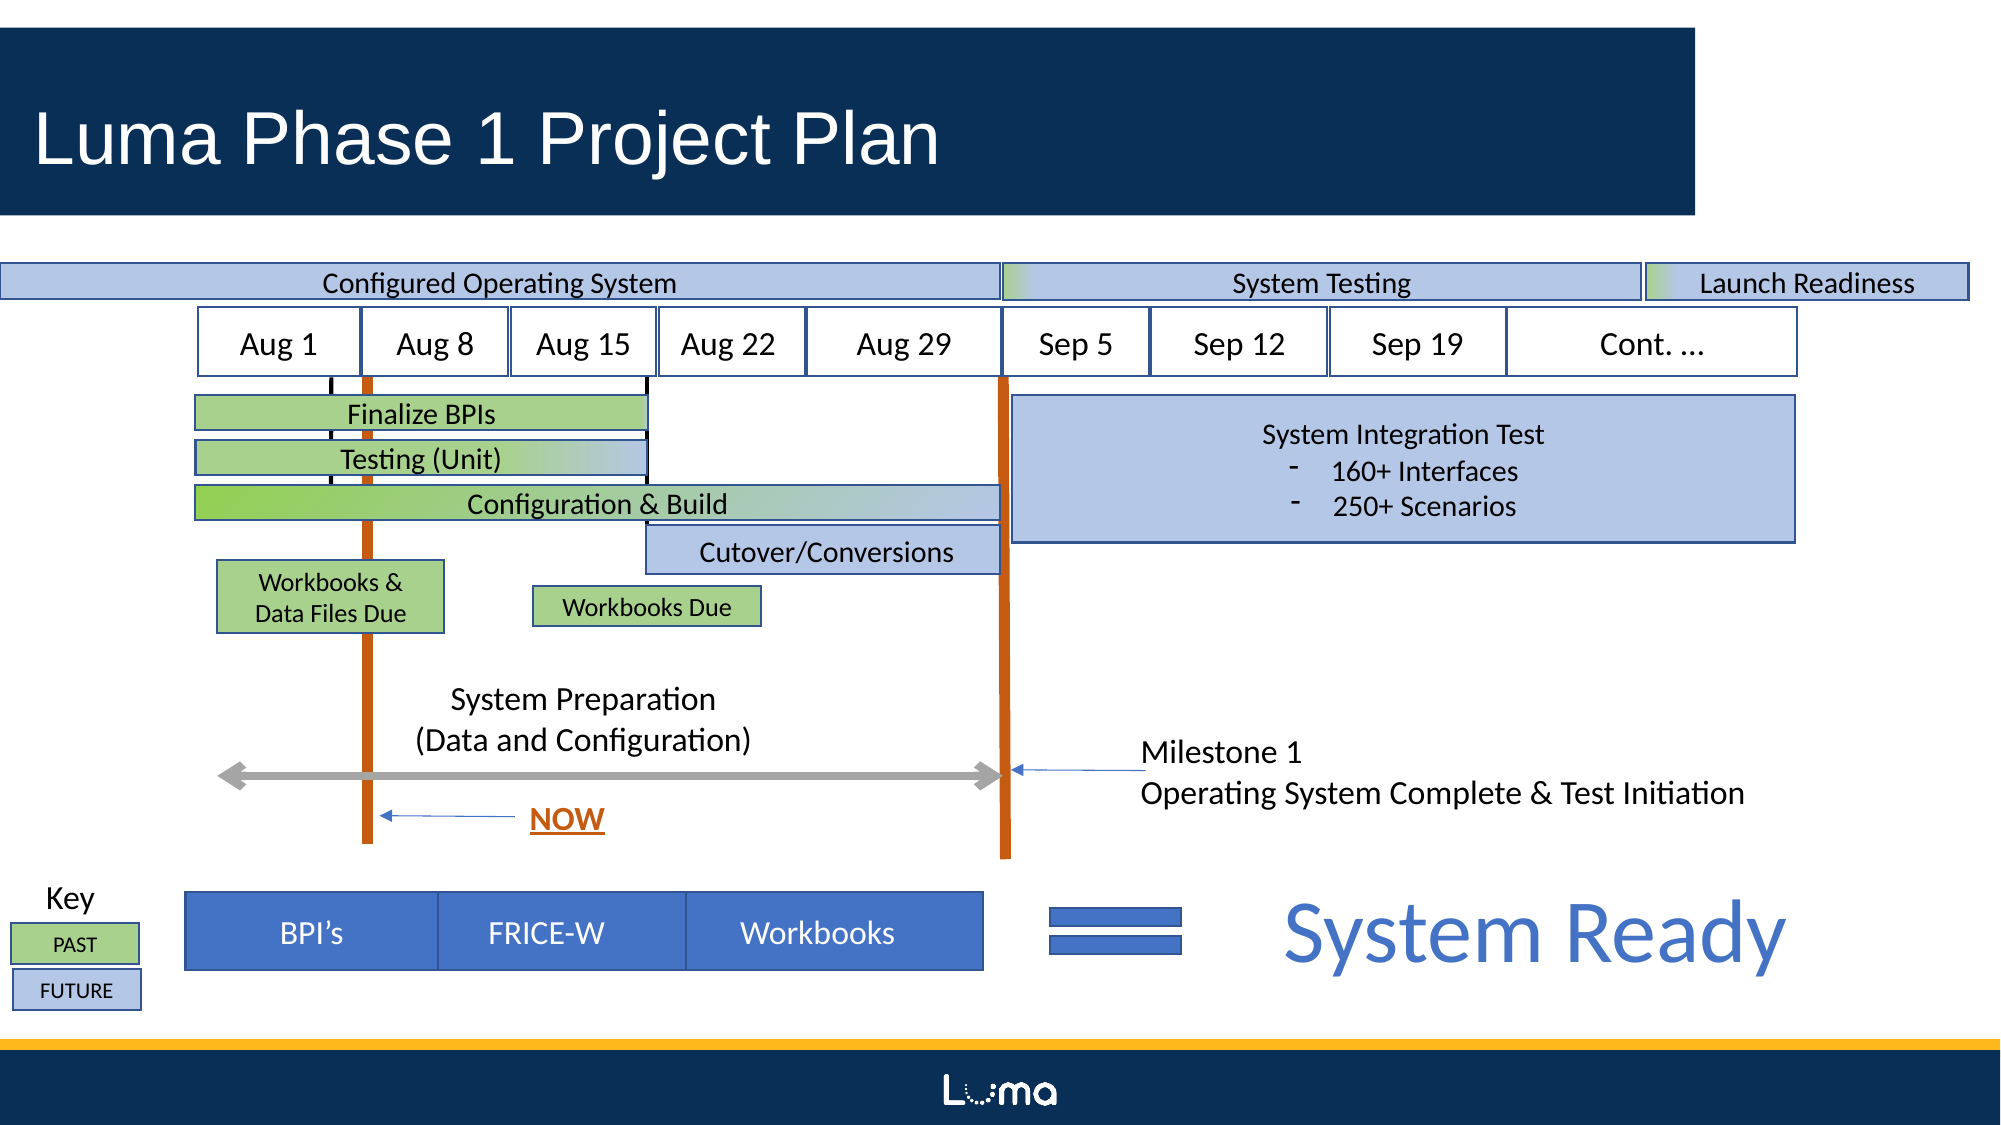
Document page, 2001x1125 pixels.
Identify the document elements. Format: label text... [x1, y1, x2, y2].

text_box FRICE-W [439, 891, 687, 971]
title Luma Phase 1 Project Plan [0, 91, 1725, 193]
text_box BPI’s [184, 891, 439, 971]
text_box [1049, 907, 1182, 927]
text_box Configured Operating System [0, 262, 1001, 300]
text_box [11, 868, 142, 1010]
text_box System Ready [1270, 865, 1802, 988]
text_box Launch Readiness [1645, 262, 1970, 301]
text_box System Testing [1002, 262, 1642, 301]
picture [937, 1027, 1063, 1125]
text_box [195, 307, 1798, 860]
text_box Workbooks [687, 891, 984, 971]
text_box [1049, 935, 1182, 955]
